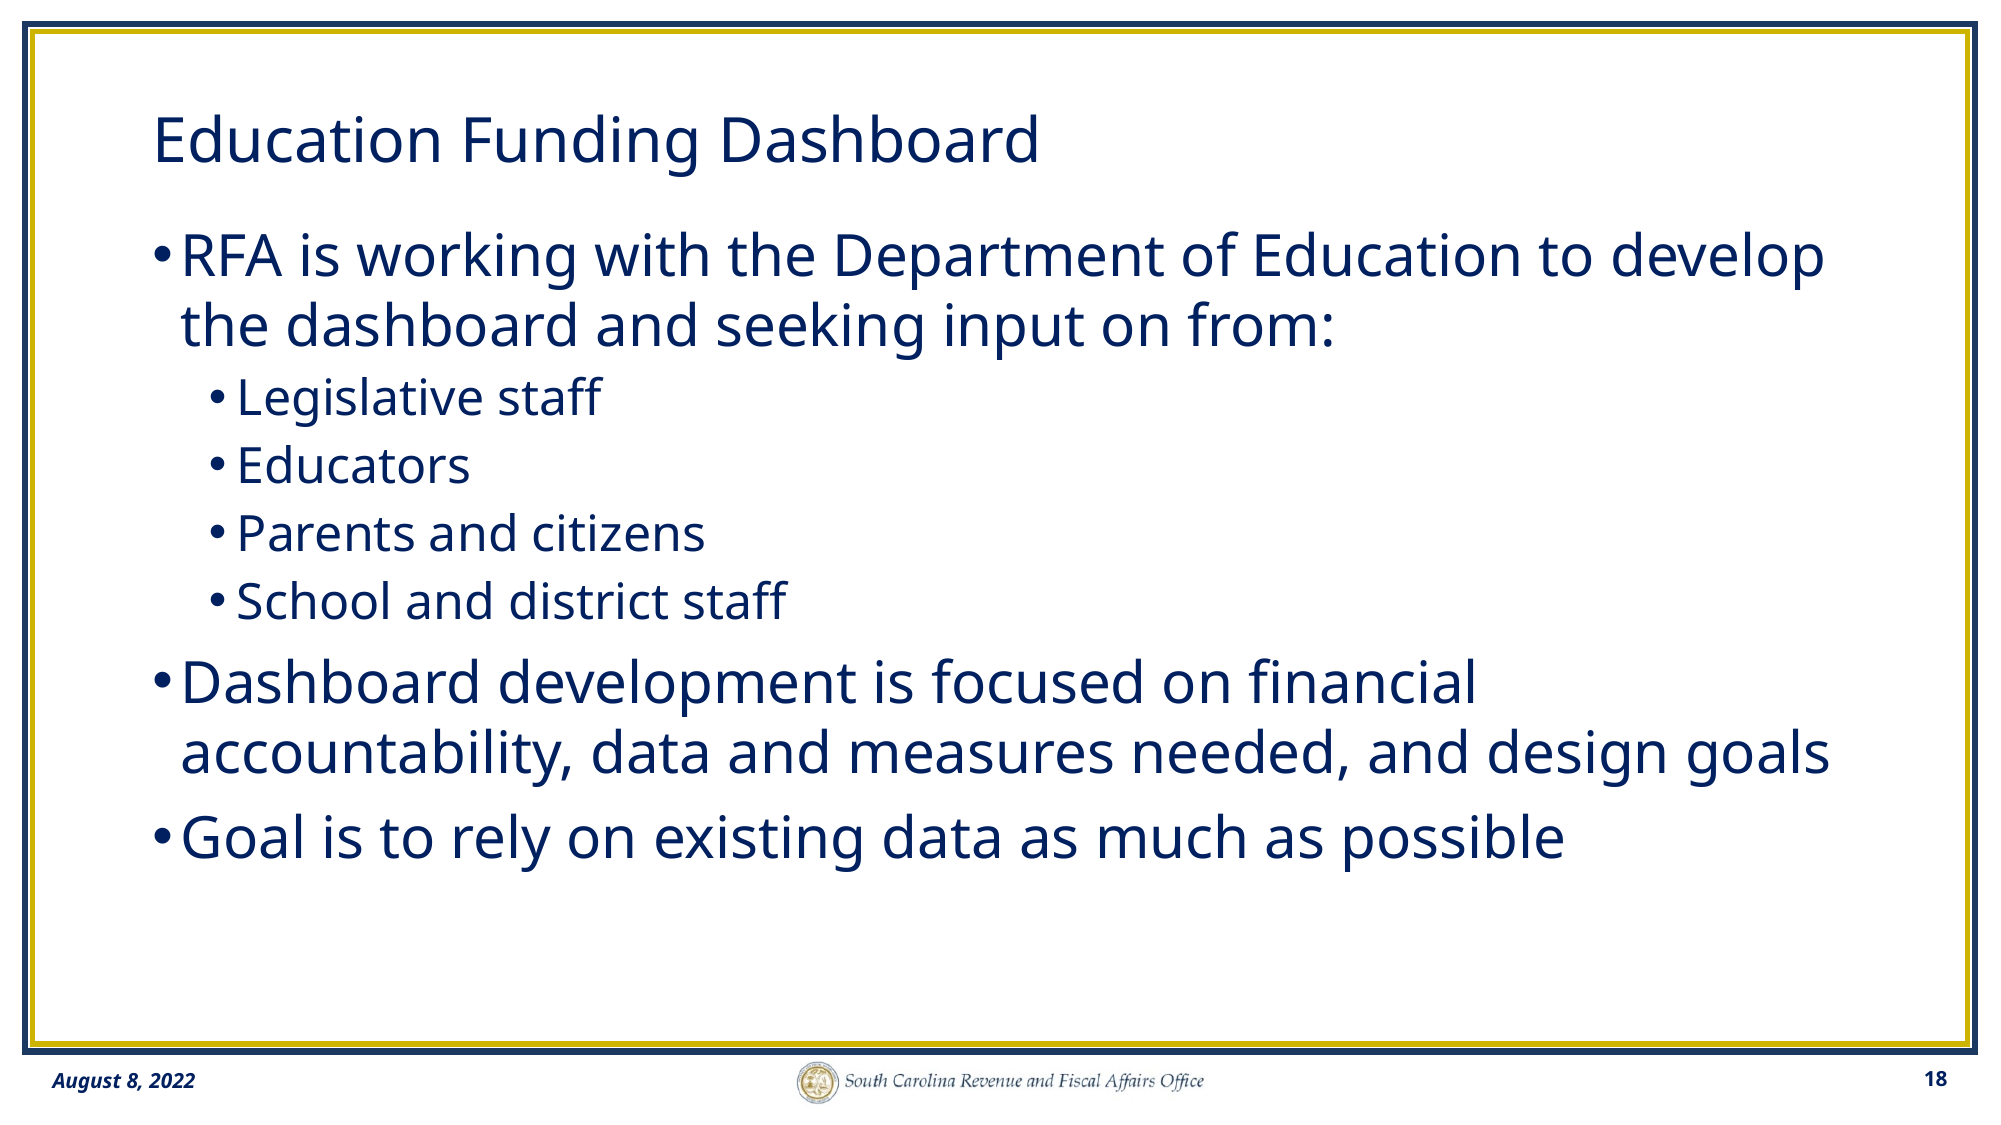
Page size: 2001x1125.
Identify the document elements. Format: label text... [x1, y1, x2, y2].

slide_number 18 [1512, 1049, 1963, 1110]
picture [792, 1057, 1208, 1108]
title Education Funding Dashboard [137, 59, 1863, 210]
list RFA is working with the Department of Education to develop the dashboard and seeking input on from: Legislative staff Educators Parents and citizens School and district staff Dashboard development is focused on financial accountability, data and measures needed, and design goals Goal is to rely on existing data as much as possible [137, 210, 1863, 1014]
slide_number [37, 1050, 488, 1110]
